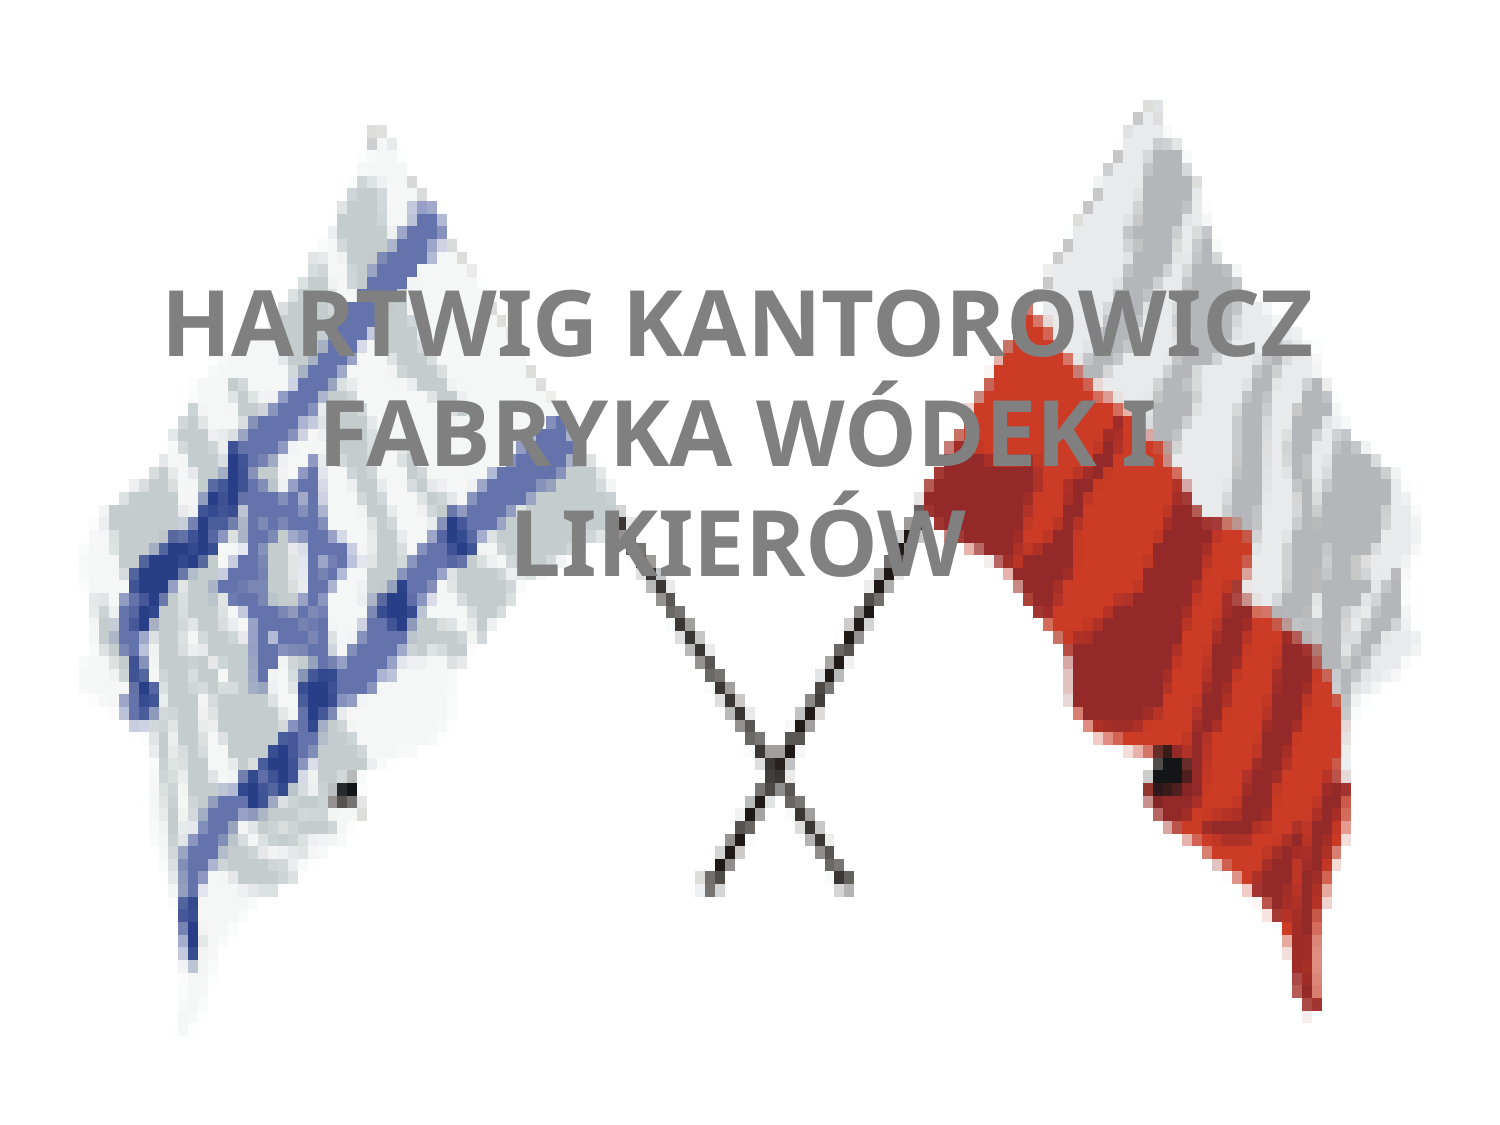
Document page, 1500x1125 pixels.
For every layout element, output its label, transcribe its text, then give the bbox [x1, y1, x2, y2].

text_box HARTWIG KANTOROWICZ FABRYKA WÓDEK I LIKIERÓW [82, 257, 1395, 603]
picture [0, 0, 1500, 1125]
